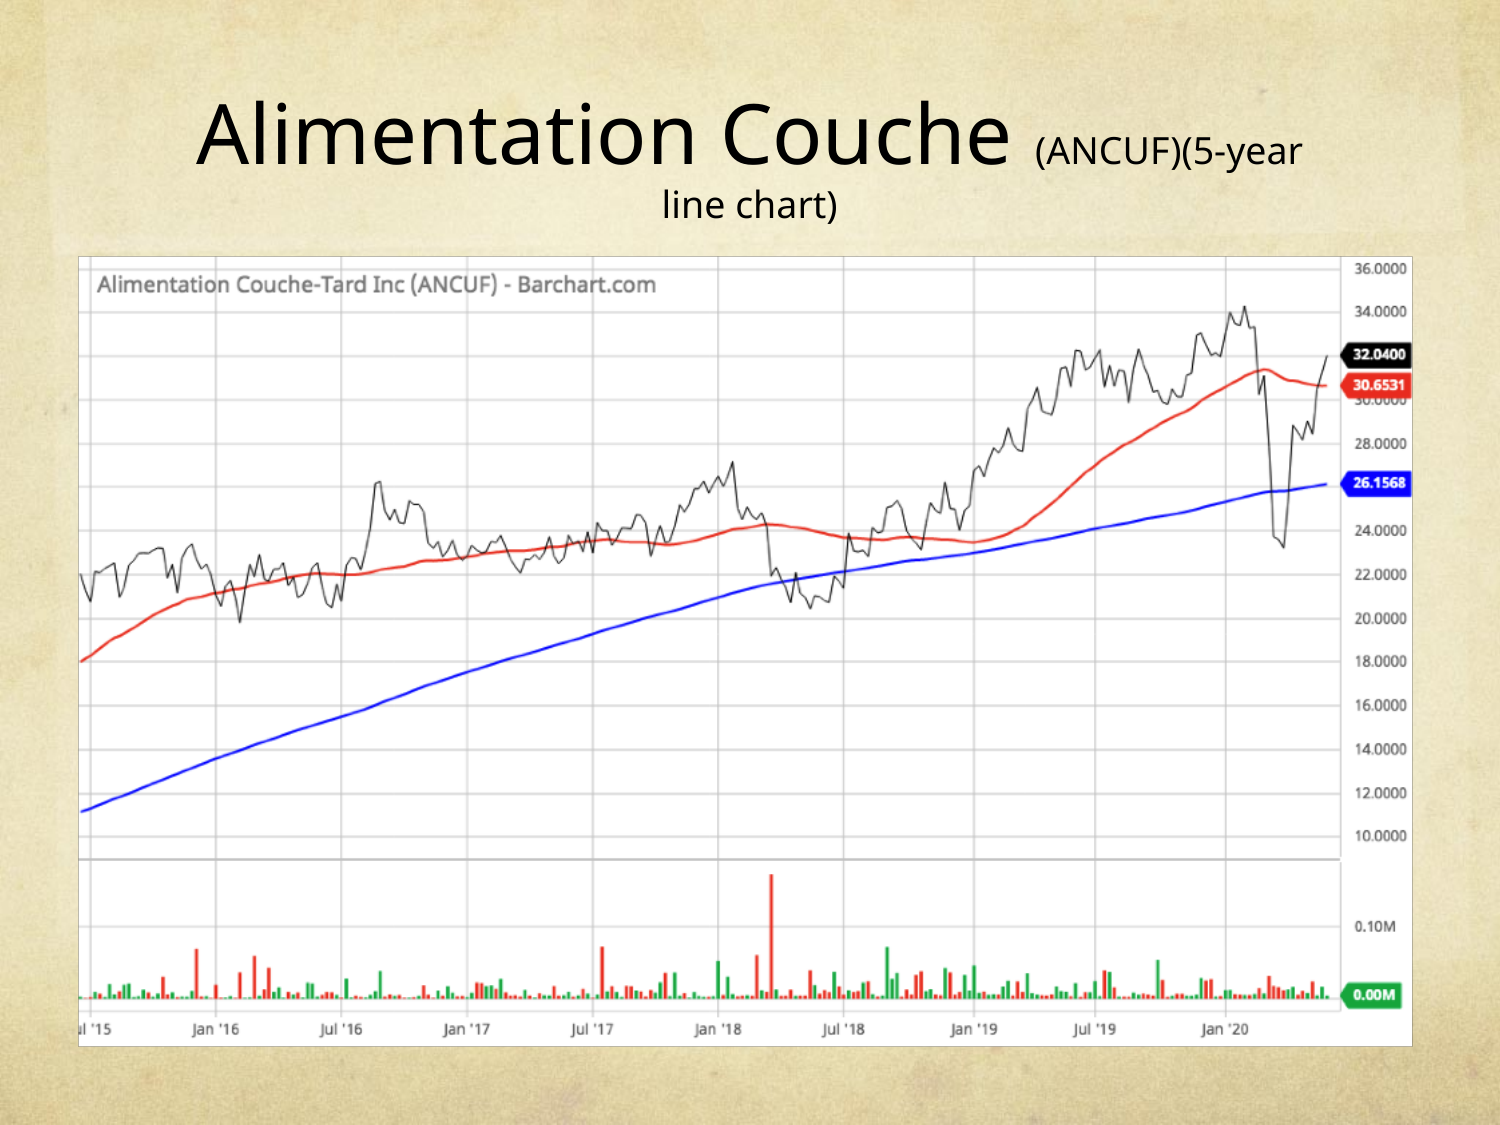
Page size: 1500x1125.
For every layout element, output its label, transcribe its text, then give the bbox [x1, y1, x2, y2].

picture [0, 0, 1500, 1125]
title Alimentation Couche (ANCUF)(5-year line chart) [150, 82, 1350, 187]
